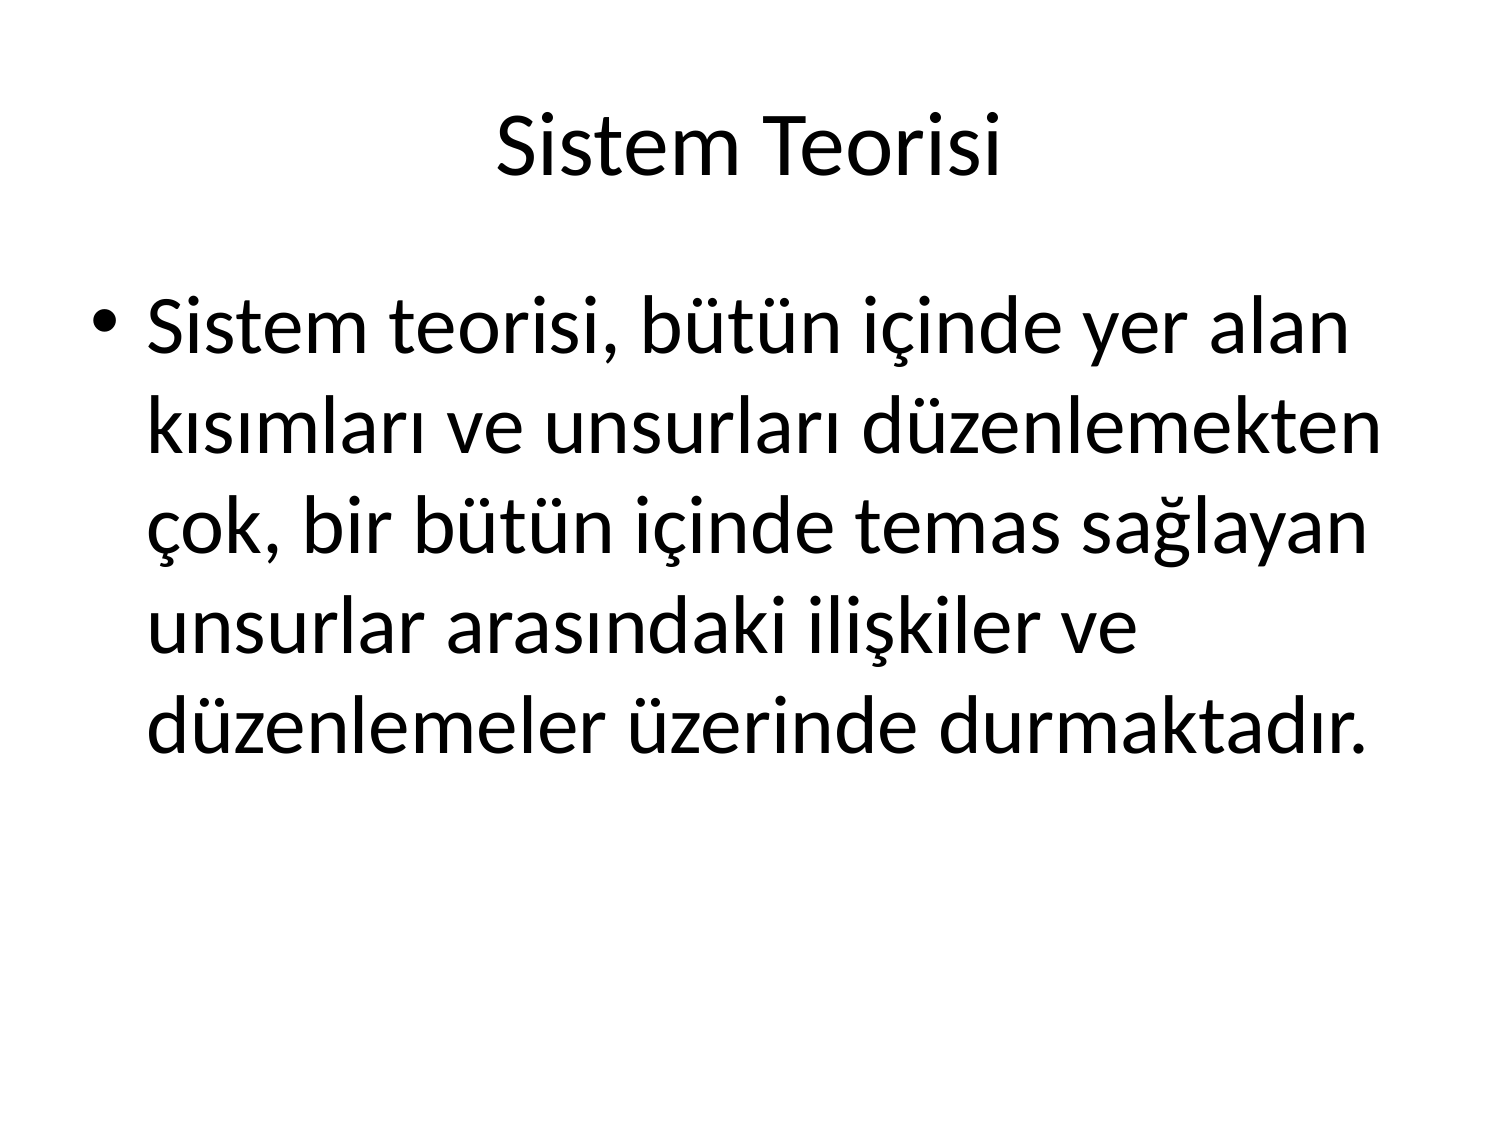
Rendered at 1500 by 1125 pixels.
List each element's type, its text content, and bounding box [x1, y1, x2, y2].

list Sistem teorisi, bütün içinde yer alan kısımları ve unsurları düzenlemekten çok, bir bütün içinde temas sağlayan unsurlar arasındaki ilişkiler ve düzenlemeler üzerinde durmaktadır. [75, 262, 1425, 1005]
title Sistem Teorisi [75, 45, 1425, 233]
